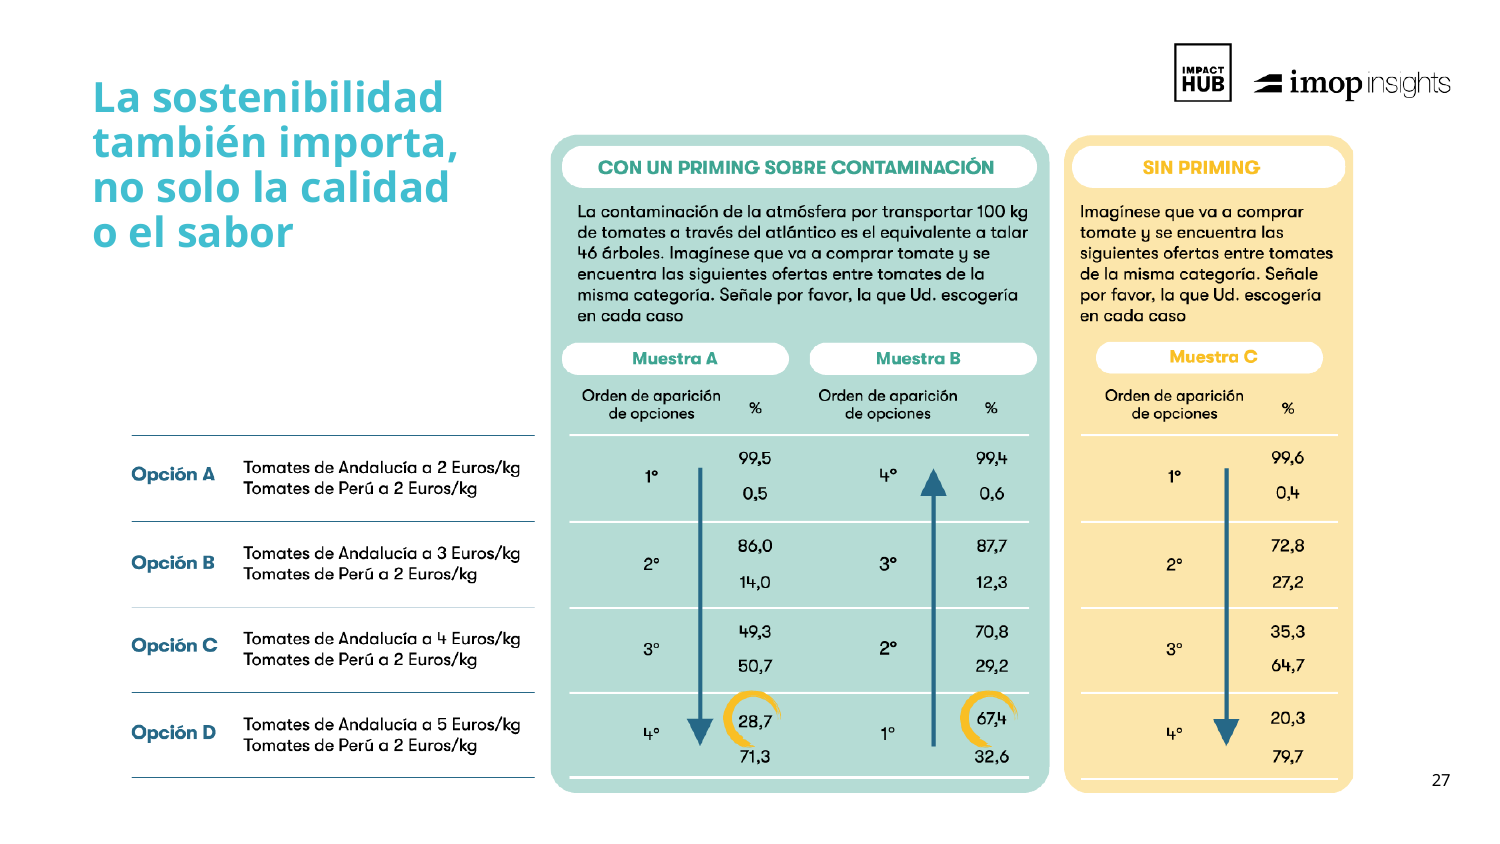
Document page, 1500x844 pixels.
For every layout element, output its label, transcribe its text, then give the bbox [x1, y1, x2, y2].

title La sostenibilidad también importa, no solo la calidad o el sabor [81, 71, 622, 263]
slide_number 27 [1405, 762, 1451, 799]
picture [1174, 43, 1452, 103]
picture [131, 134, 1354, 793]
